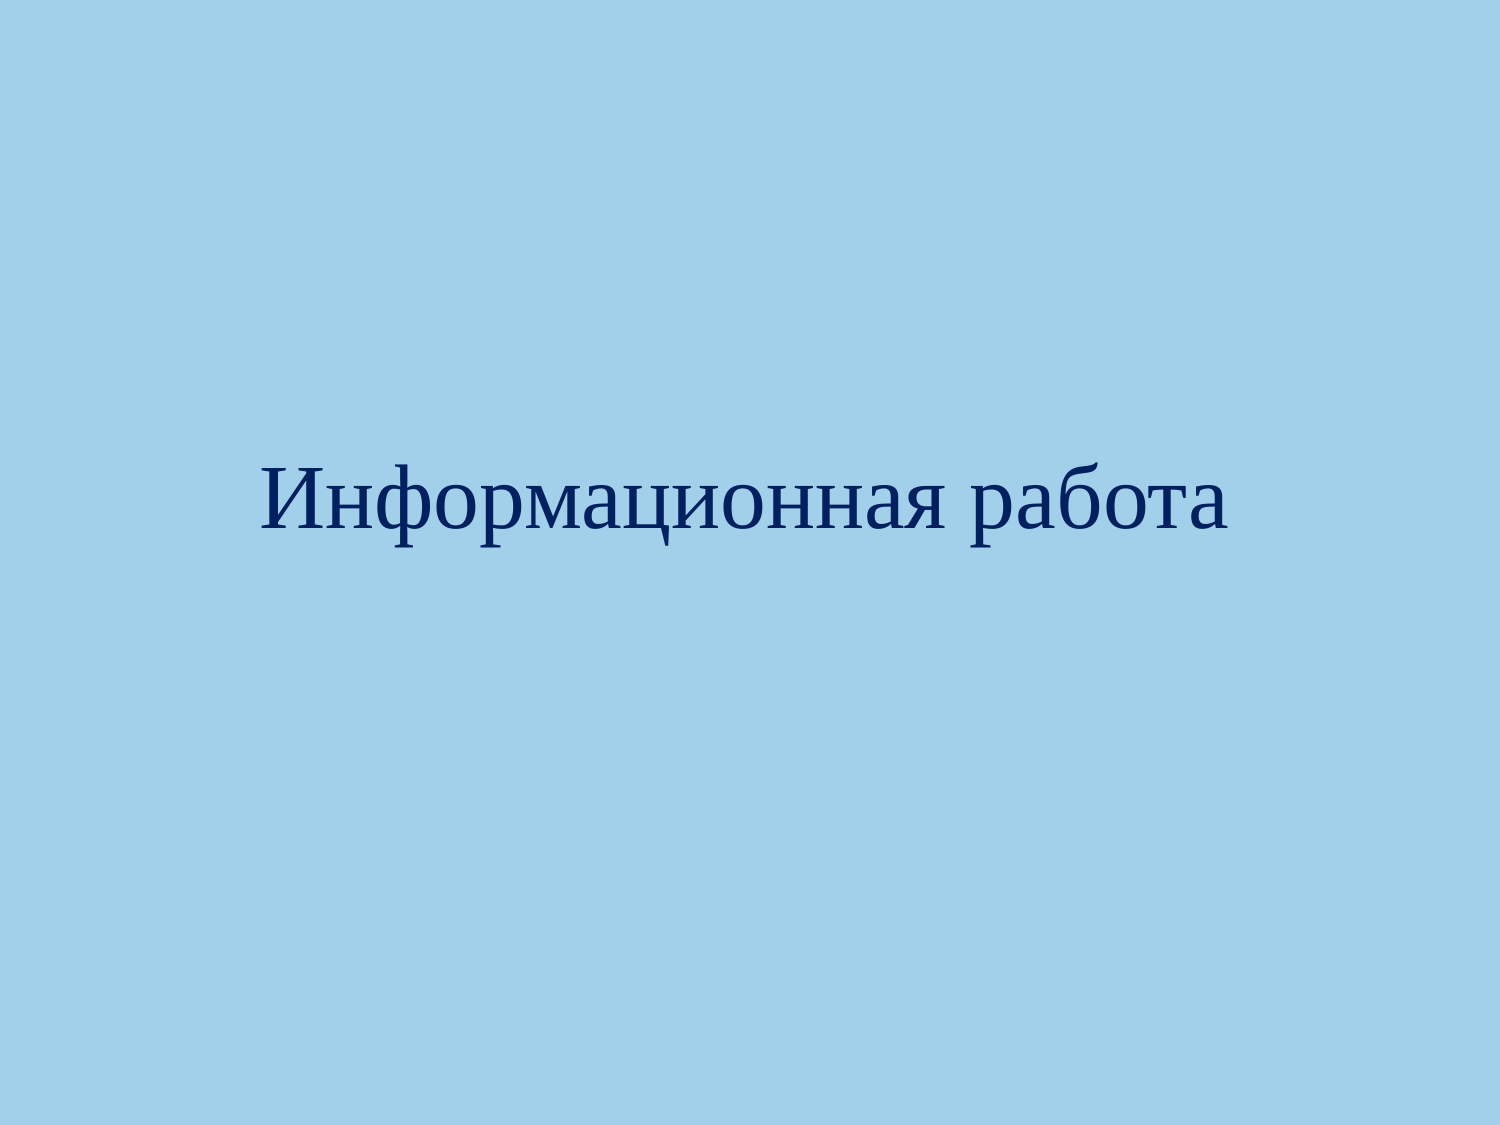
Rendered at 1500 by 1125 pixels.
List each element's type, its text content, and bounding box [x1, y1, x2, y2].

title Информационная работа [70, 398, 1421, 586]
